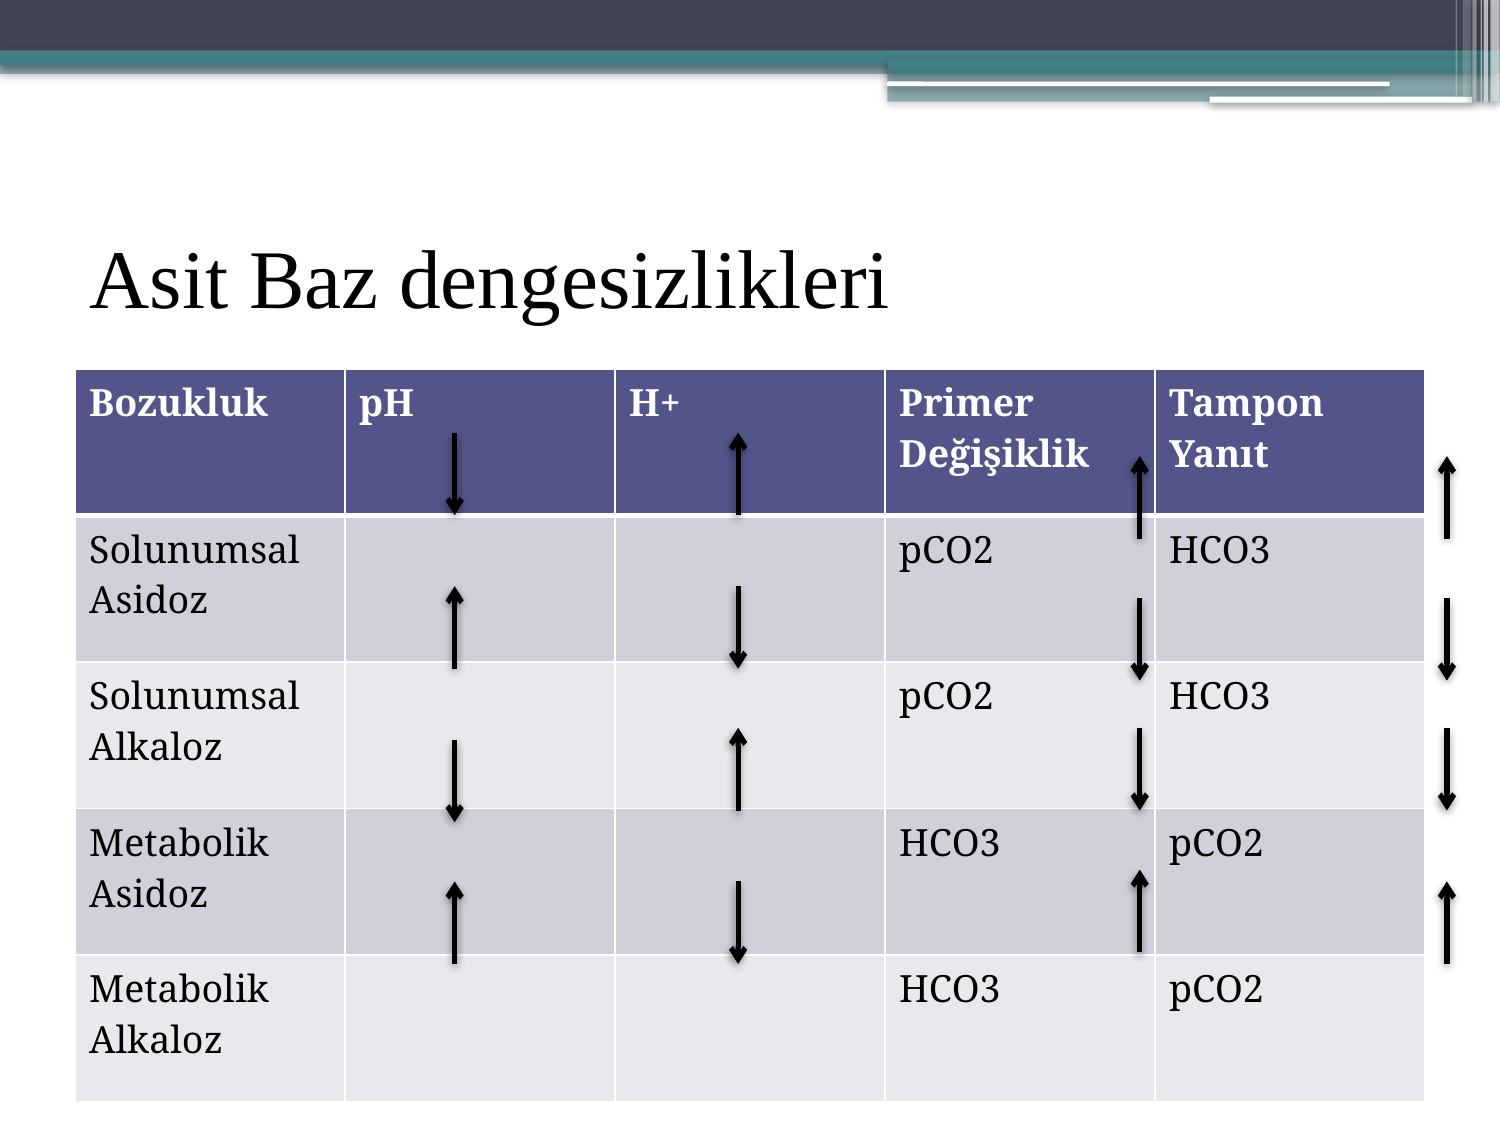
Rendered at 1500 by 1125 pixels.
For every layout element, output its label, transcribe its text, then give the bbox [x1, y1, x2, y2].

table_cell [346, 809, 614, 954]
table_cell Metabolik Asidoz [76, 809, 344, 954]
table_cell HCO3 [886, 956, 1154, 1101]
table_cell HCO3 [1156, 663, 1424, 808]
table_cell Solunumsal Asidoz [76, 518, 344, 661]
table_header Primer Değişiklik [886, 370, 1154, 513]
table_cell HCO3 [1156, 518, 1424, 661]
table_header H+ [616, 370, 884, 513]
table_cell [616, 518, 884, 661]
table_cell pCO2 [1156, 809, 1424, 954]
table_cell [616, 956, 884, 1101]
table_cell pCO2 [886, 518, 1154, 661]
table_header Tampon Yanıt [1156, 370, 1424, 513]
table_cell pCO2 [886, 663, 1154, 808]
table_cell [346, 956, 614, 1101]
table_cell pCO2 [1156, 956, 1424, 1101]
table_cell HCO3 [886, 809, 1154, 954]
table_cell Metabolik Alkaloz [76, 956, 344, 1101]
table_cell Solunumsal Alkaloz [76, 663, 344, 808]
table_cell [346, 663, 614, 808]
table_cell [616, 663, 884, 808]
table_header Bozukluk [76, 370, 344, 513]
table_header pH [346, 370, 614, 513]
table_cell [346, 518, 614, 661]
title Asit Baz dengesizlikleri [75, 187, 1425, 363]
table_cell [616, 809, 884, 954]
